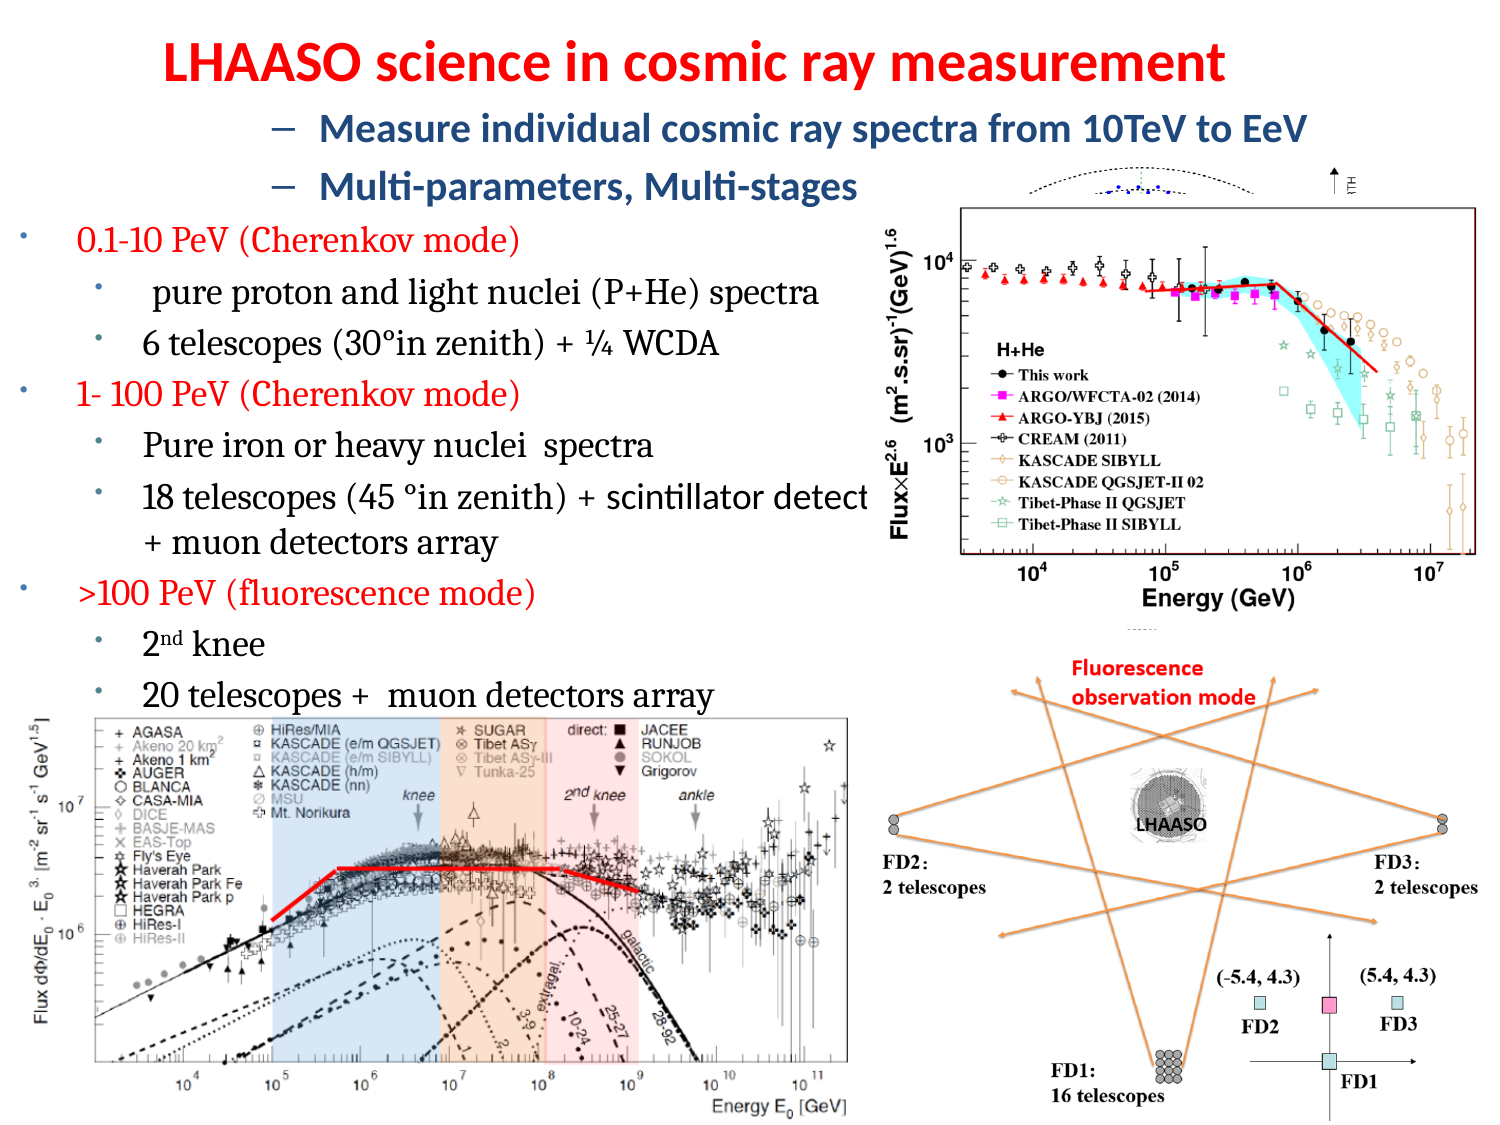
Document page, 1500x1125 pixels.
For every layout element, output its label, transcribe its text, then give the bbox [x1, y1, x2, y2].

list Measure individual cosmic ray spectra from 10TeV to EeV Multi-parameters, Multi-stages [181, 93, 1500, 232]
title LHAASO science in cosmic ray measurement [110, 10, 1294, 105]
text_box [893, 162, 1389, 192]
picture [879, 656, 1487, 1121]
text_box 0.1-10 PeV (Cherenkov mode) pure proton and light nuclei (P+He) spectra 6 telescopes (30°in zenith) + ¼ WCDA 1- 100 PeV (Cherenkov mode) Pure iron or heavy nuclei spectra 18 telescopes (45 °in zenith) + scintillator detectors + muon detectors array >100 PeV (fluorescence mode) 2nd knee 20 telescopes + muon detectors array [5, 208, 951, 723]
picture [17, 703, 869, 1125]
picture [867, 194, 1487, 629]
